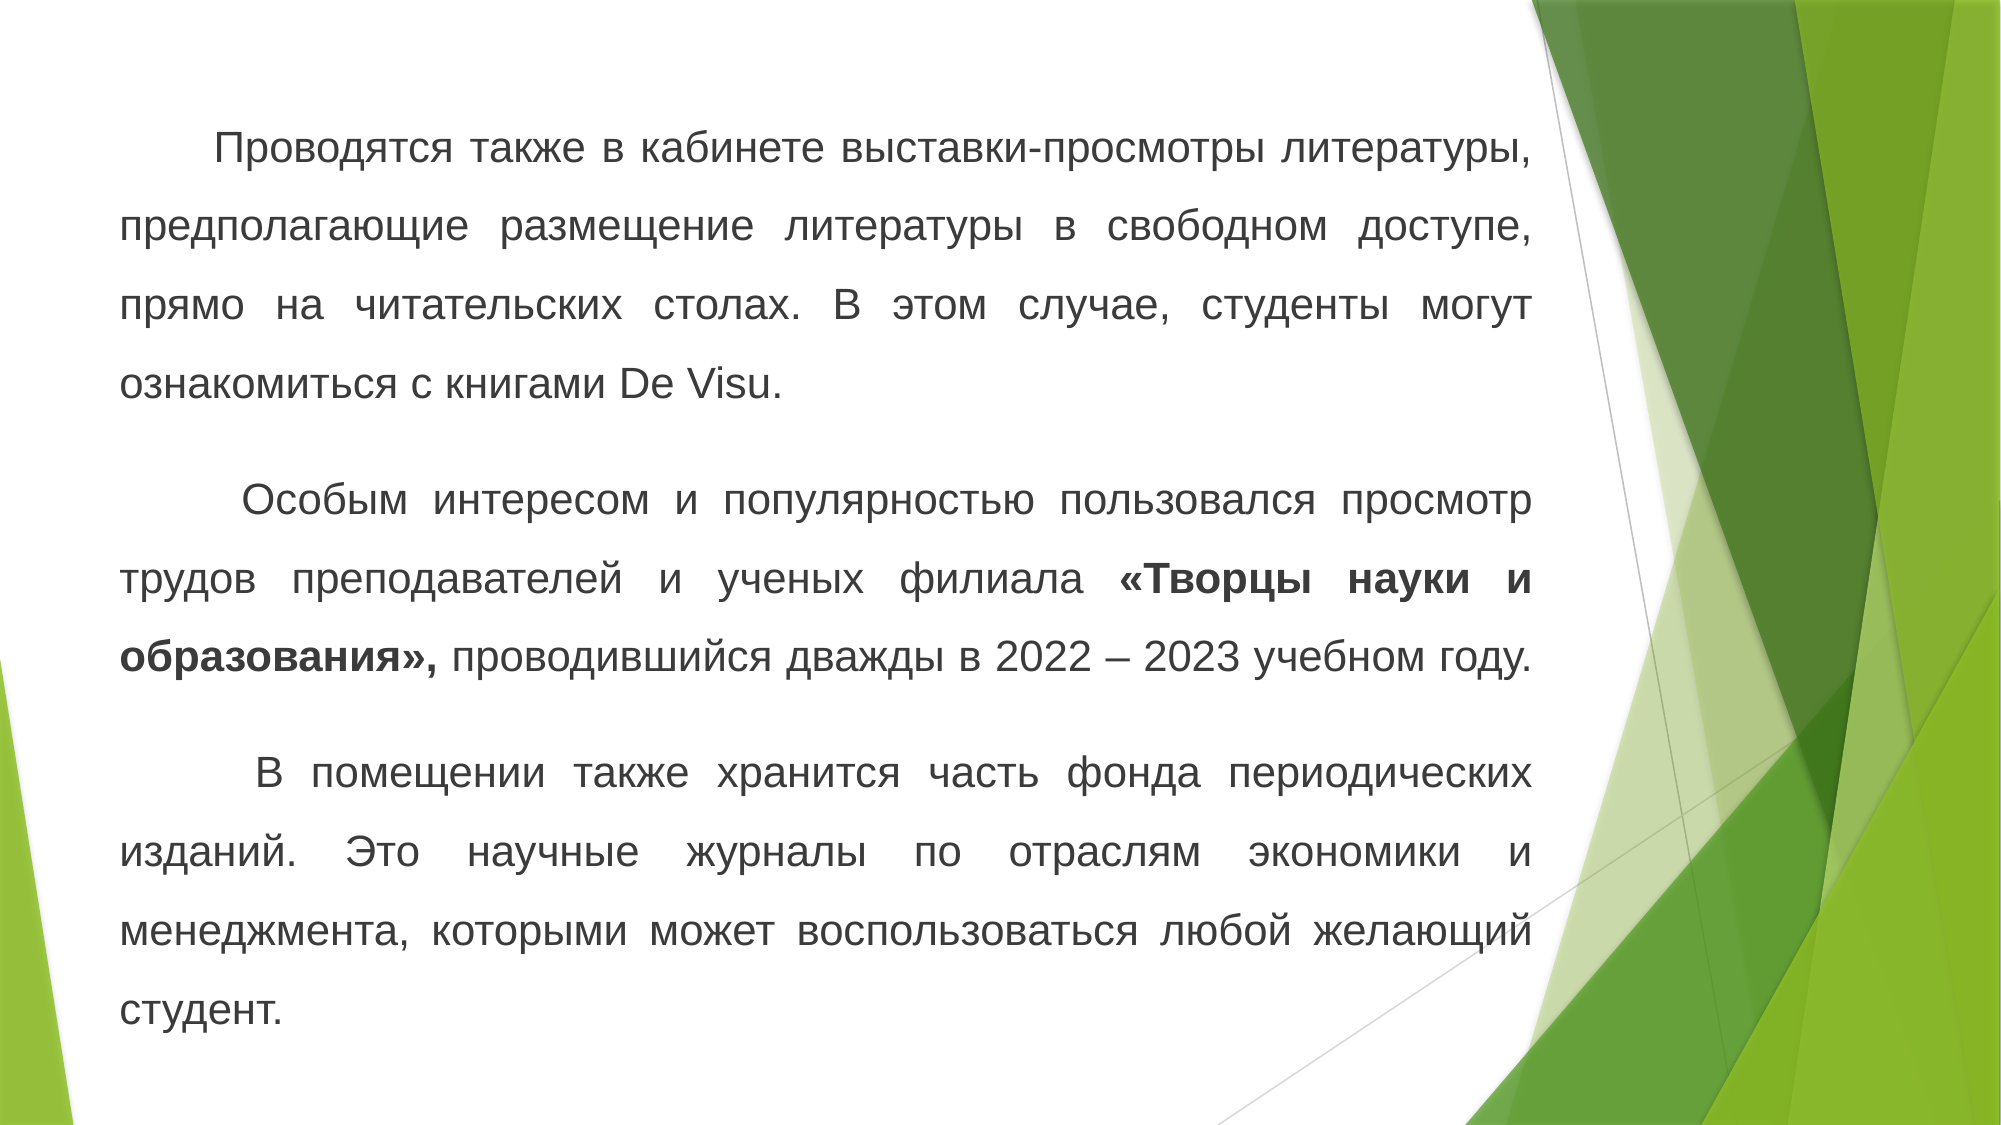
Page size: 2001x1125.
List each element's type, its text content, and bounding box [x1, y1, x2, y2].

text_box Проводятся также в кабинете выставки-просмотры литературы, предполагающие размещение литературы в свободном доступе, прямо на читательских столах. В этом случае, студенты могут ознакомиться с книгами De Visu. Особым интересом и популярностью пользовался просмотр трудов преподавателей и ученых филиала «Творцы науки и образования», проводившийся дважды в 2022 – 2023 учебном году. В помещении также хранится часть фонда периодических изданий. Это научные журналы по отраслям экономики и менеджмента, которыми может воспользоваться любой желающий студент. [104, 84, 1549, 1041]
